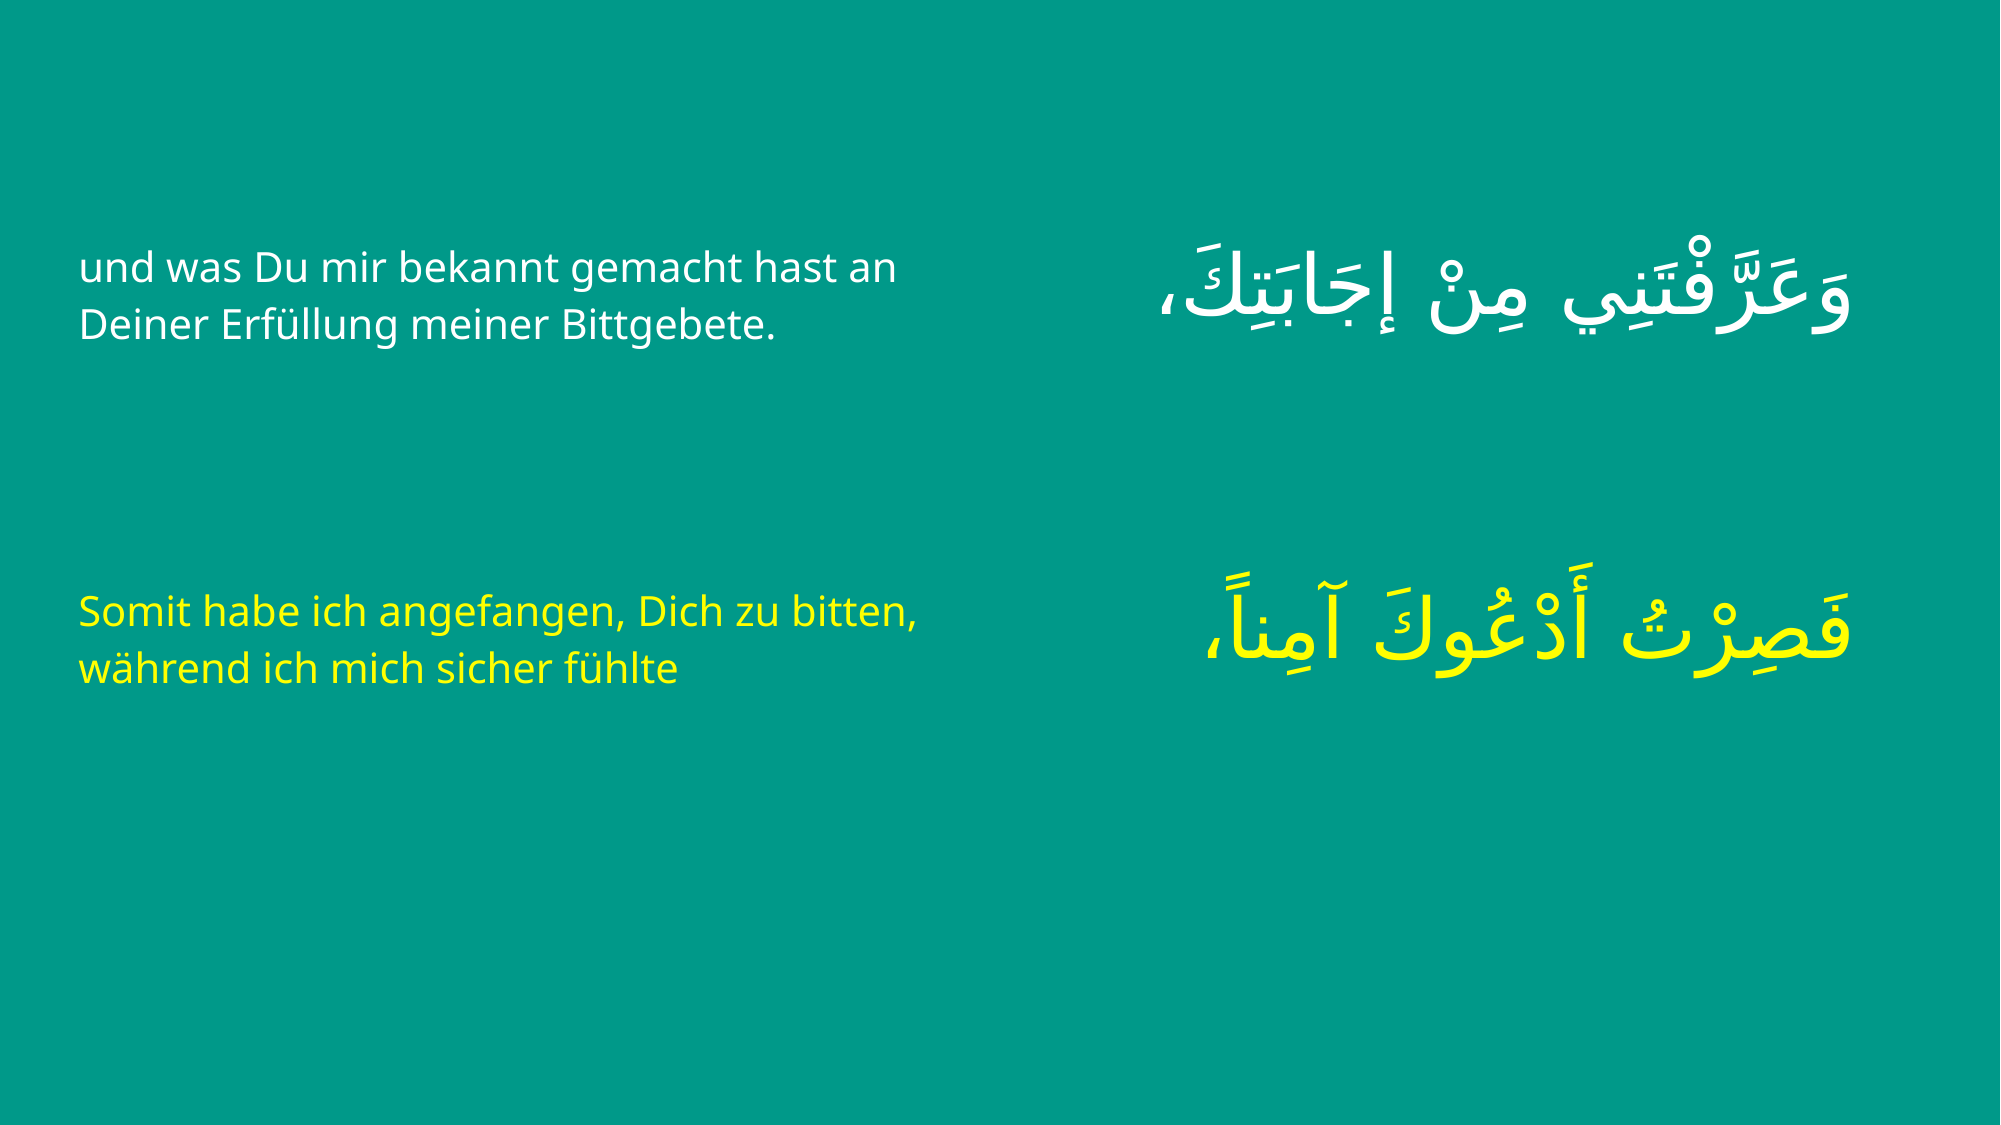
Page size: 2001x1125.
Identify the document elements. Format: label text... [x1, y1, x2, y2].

table_header وَعَرَّفْتَنِي مِنْ إجَابَتِكَ، [1023, 236, 1857, 580]
table_cell فَصِرْتُ أَدْعُوكَ آمِناً، [1023, 580, 1857, 695]
table_header und was Du mir bekannt gemacht hast an Deiner Erfüllung meiner Bittgebete. [77, 236, 1023, 580]
table_cell Somit habe ich angefangen, Dich zu bitten, während ich mich sicher fühlte [77, 580, 1023, 695]
